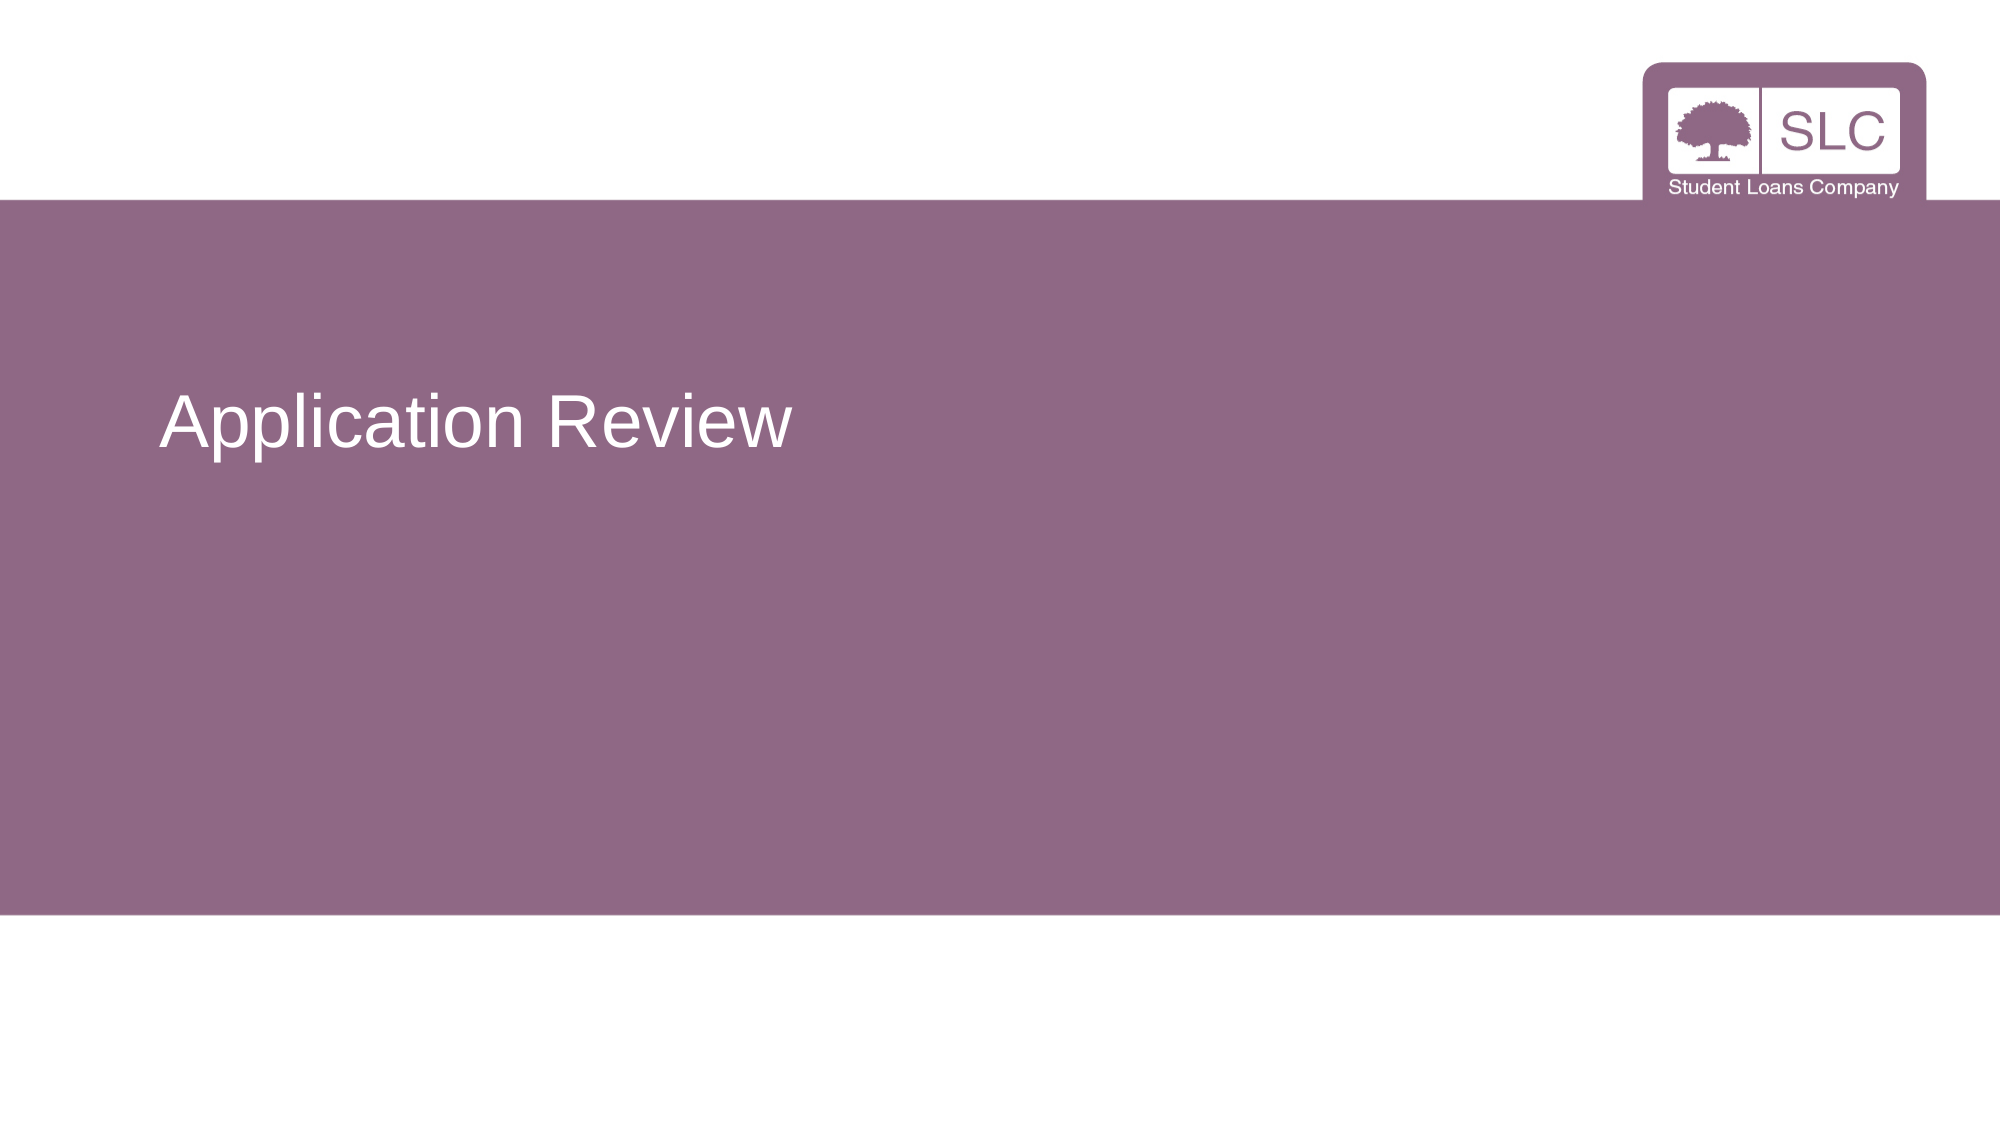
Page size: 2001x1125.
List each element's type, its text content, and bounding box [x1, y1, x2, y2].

picture [0, 0, 2000, 1125]
text_box Application Review [144, 365, 1714, 670]
